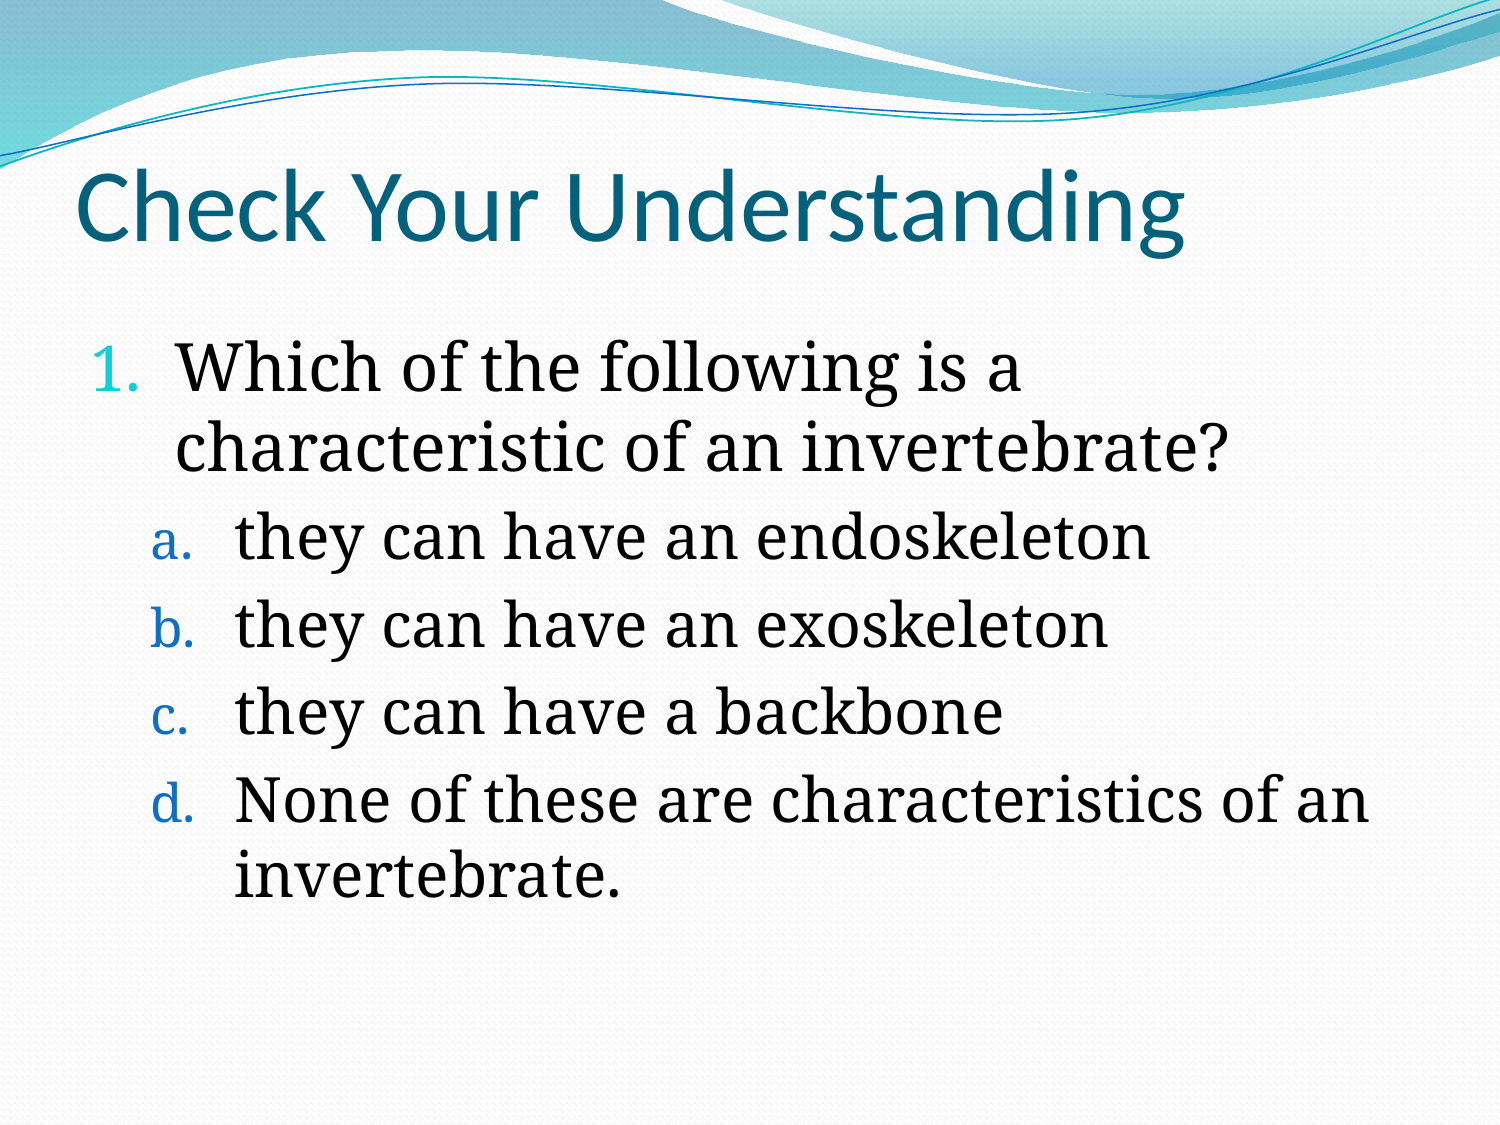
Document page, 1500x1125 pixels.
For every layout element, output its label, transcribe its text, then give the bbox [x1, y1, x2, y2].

list Which of the following is a characteristic of an invertebrate? they can have an endoskeleton they can have an exoskeleton they can have a backbone None of these are characteristics of an invertebrate. [74, 317, 1426, 1038]
title Check Your Understanding [74, 115, 1426, 263]
